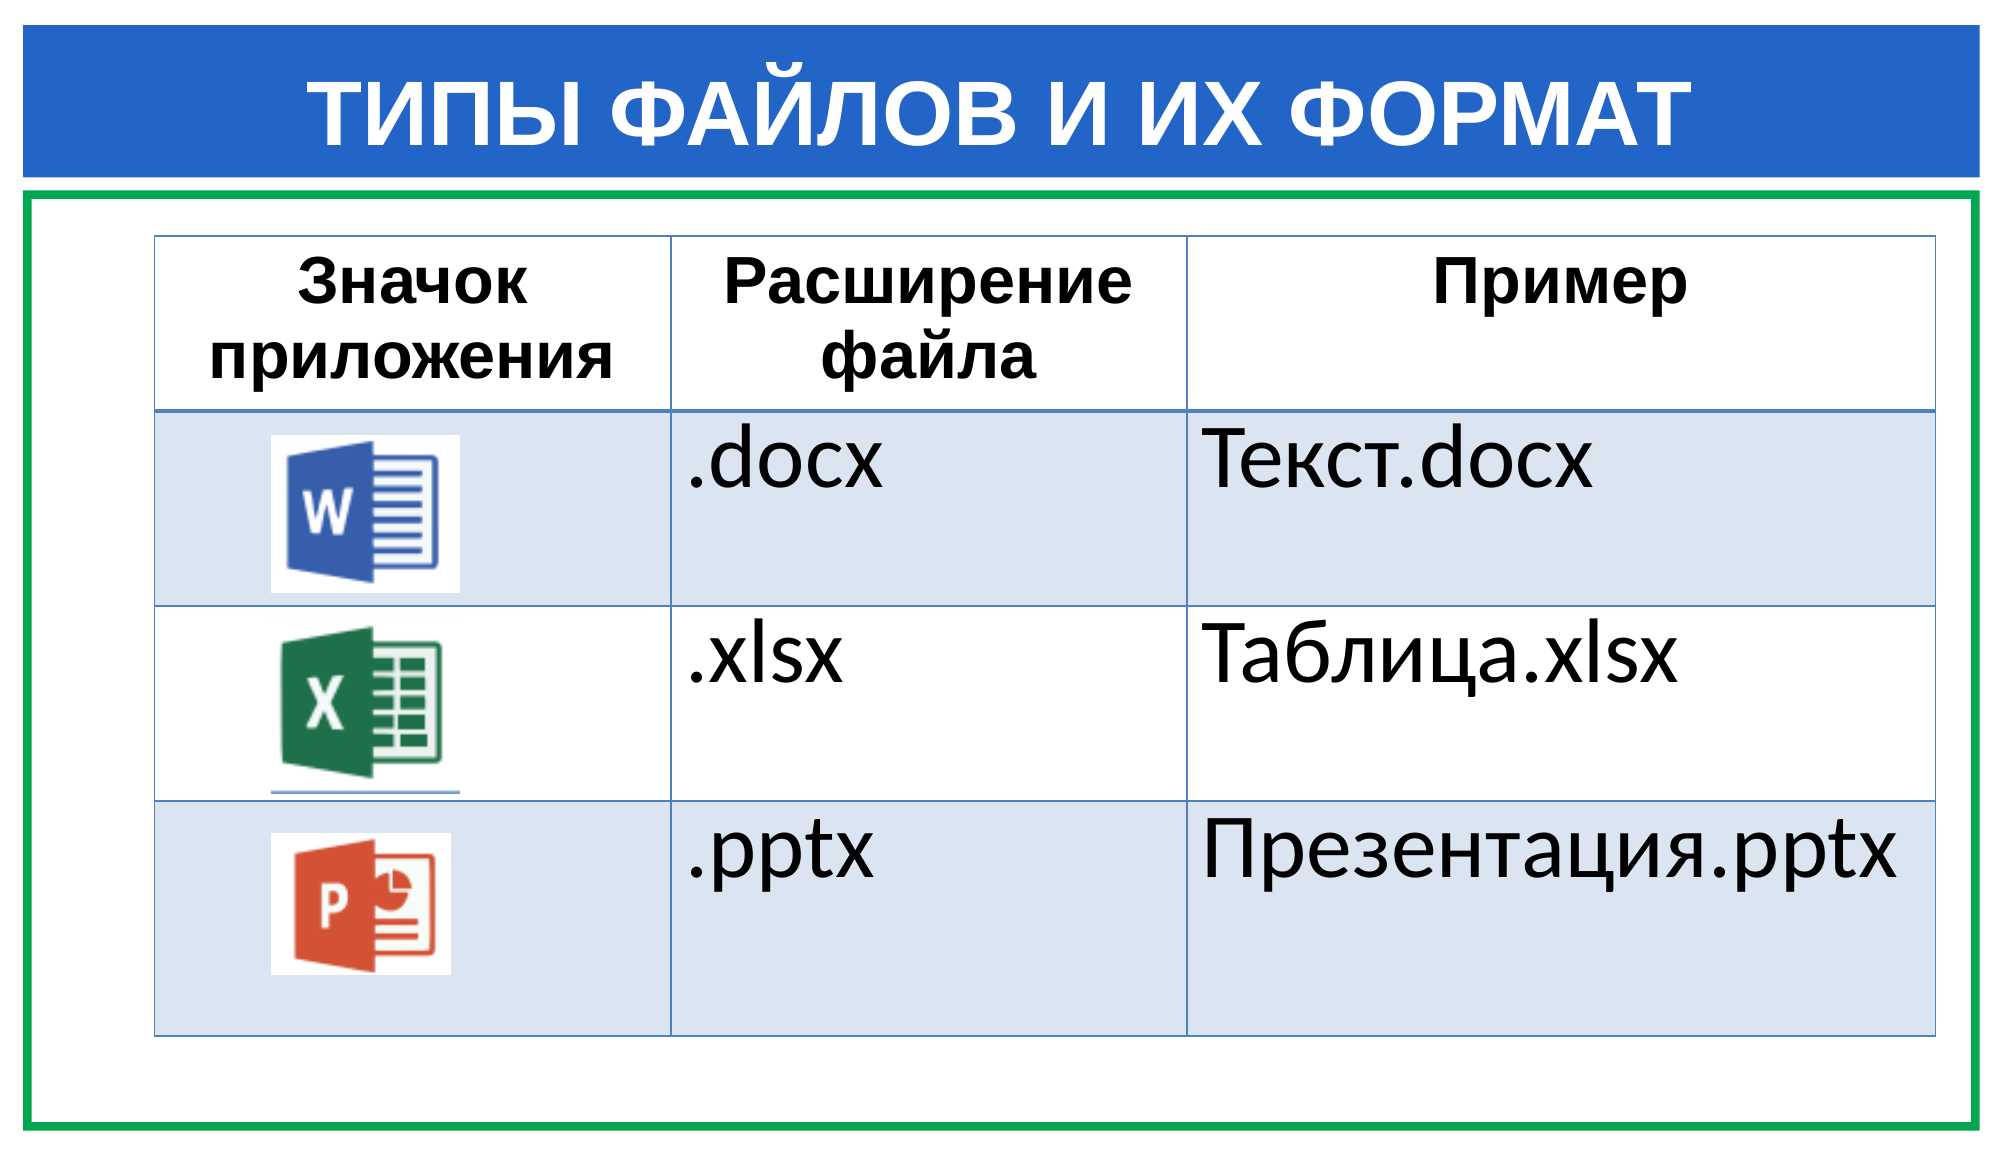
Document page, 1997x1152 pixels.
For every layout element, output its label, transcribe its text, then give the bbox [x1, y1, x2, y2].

table_cell .docx [672, 413, 1186, 605]
table_cell Таблица.xlsx [1188, 607, 1935, 800]
table_header Значок приложения [155, 237, 670, 409]
table_cell Текст.docx [1188, 413, 1935, 605]
picture [271, 434, 460, 594]
picture [271, 833, 451, 975]
table_cell [155, 413, 670, 605]
table_header Расширение файла [672, 237, 1186, 409]
table_cell [155, 607, 670, 800]
table_cell .pptx [672, 802, 1186, 1035]
table_cell [155, 802, 670, 1035]
text_box ТИПЫ ФАЙЛОВ И ИХ ФОРМАТ [37, 48, 1959, 165]
table_header Пример [1188, 237, 1935, 409]
picture [271, 622, 460, 794]
table_cell .xlsx [672, 607, 1186, 800]
table_cell Презентация.pptx [1188, 802, 1935, 1035]
